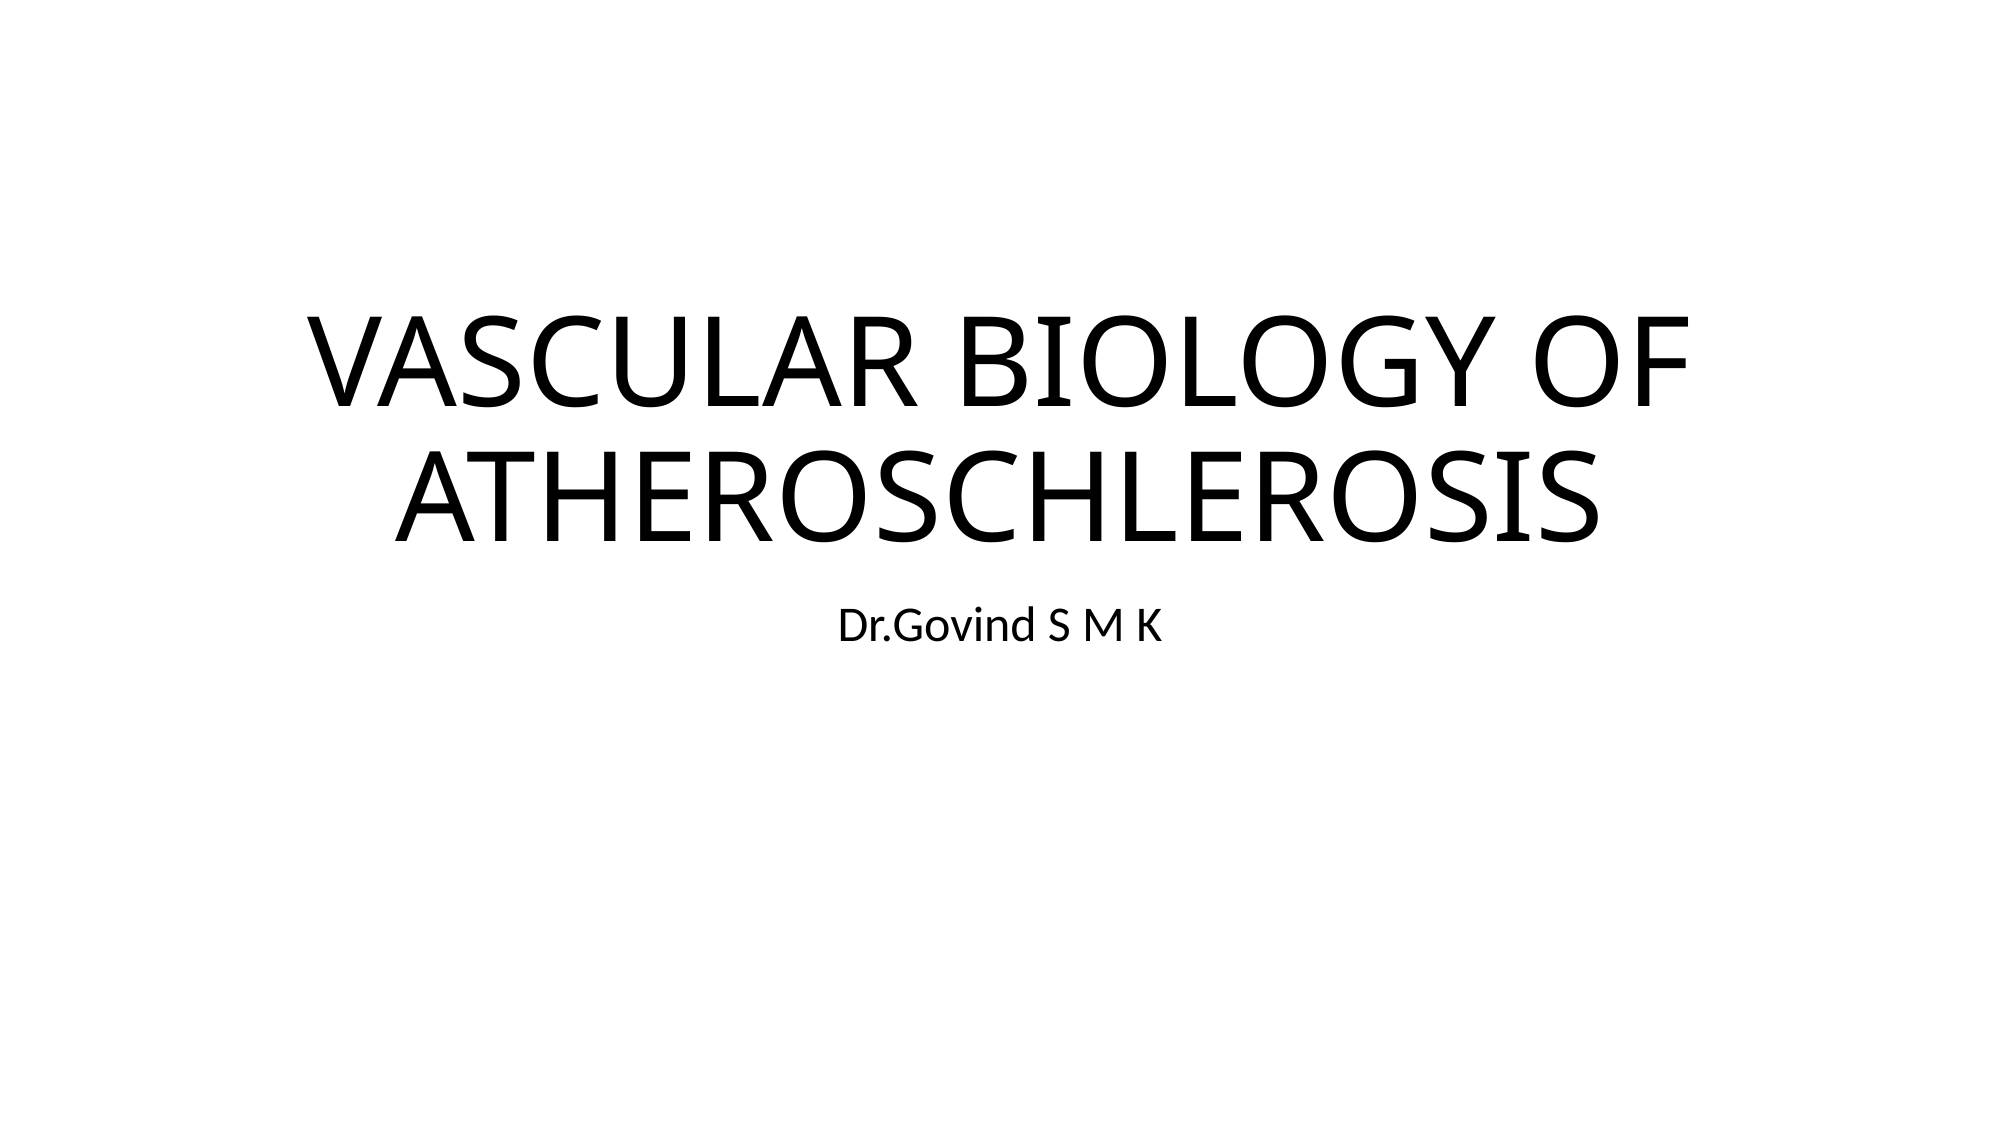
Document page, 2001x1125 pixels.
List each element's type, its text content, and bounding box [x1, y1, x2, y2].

subtitle Dr.Govind S M K [249, 590, 1750, 863]
title VASCULAR BIOLOGY OF ATHEROSCHLEROSIS [249, 184, 1750, 576]
